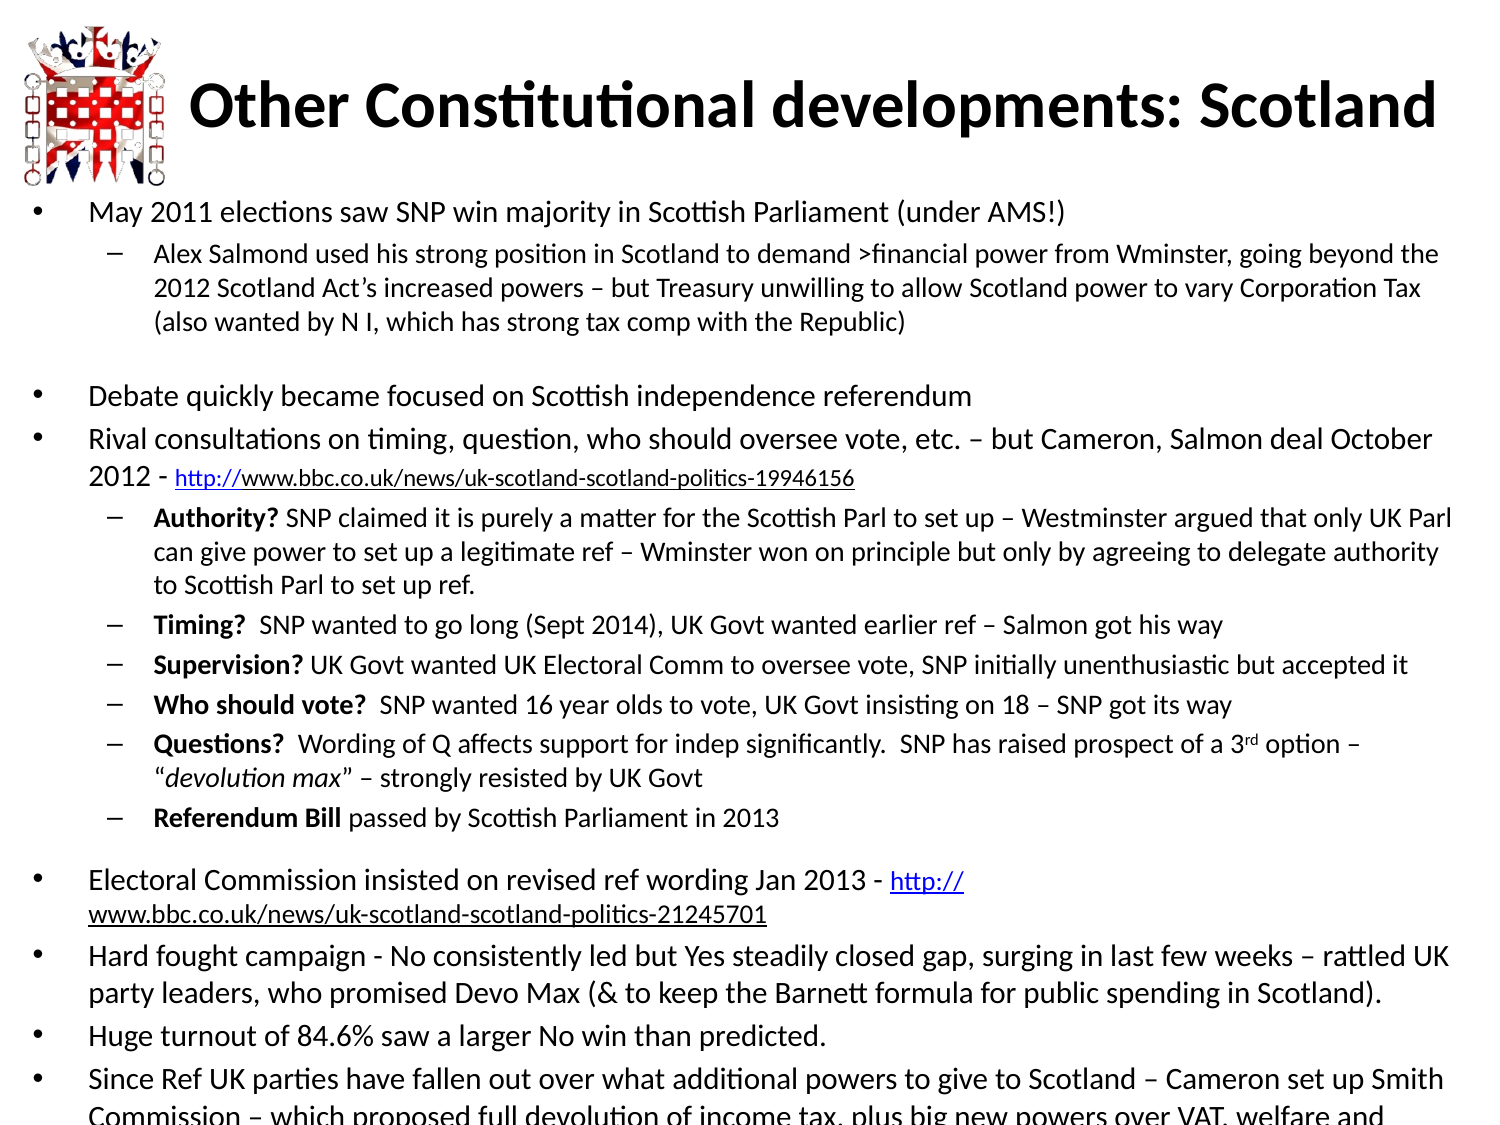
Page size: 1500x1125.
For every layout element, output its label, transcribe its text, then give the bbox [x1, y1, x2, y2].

title Other Constitutional developments: Scotland [180, 42, 1471, 159]
picture [17, 18, 175, 197]
list May 2011 elections saw SNP win majority in Scottish Parliament (under AMS!) Alex Salmond used his strong position in Scotland to demand >financial power from Wminster, going beyond the 2012 Scotland Act’s increased powers – but Treasury unwilling to allow Scotland power to vary Corporation Tax (also wanted by N I, which has strong tax comp with the Republic) Debate quickly became focused on Scottish independence referendum Rival consultations on timing, question, who should oversee vote, etc. – but Cameron, Salmon deal October 2012 - http://www.bbc.co.uk/news/uk-scotland-scotland-politics-19946156 Authority? SNP claimed it is purely a matter for the Scottish Parl to set up – Westminster argued that only UK Parl can give power to set up a legitimate ref – Wminster won on principle but only by agreeing to delegate authority to Scottish Parl to set up ref. Timing? SNP wanted to go long (Sept 2014), UK Govt wanted earlier ref – Salmon got his way Supervision? UK Govt wanted UK Electoral Comm to oversee vote, SNP initially unenthusiastic but accepted it Who should vote? SNP wanted 16 year olds to vote, UK Govt insisting on 18 – SNP got its way Questions? Wording of Q affects support for indep significantly. SNP has raised prospect of a 3rd option – “devolution max” – strongly resisted by UK Govt Referendum Bill passed by Scottish Parliament in 2013 Electoral Commission insisted on revised ref wording Jan 2013 - http://www.bbc.co.uk/news/uk-scotland-scotland-politics-21245701 Hard fought campaign - No consistently led but Yes steadily closed gap, surging in last few weeks – rattled UK party leaders, who promised Devo Max (& to keep the Barnett formula for public spending in Scotland). Huge turnout of 84.6% saw a larger No win than predicted. Since Ref UK parties have fallen out over what additional powers to give to Scotland – Cameron set up Smith Commission – which proposed full devolution of income tax, plus big new powers over VAT, welfare and economy - http://www.theguardian.com/politics/2014/nov/27/scottish-devolution-smith-commission-key-points Draft legislation Jan 2015 (Burns Night!) – not put to Parl until after General Election, passed May 2016 Meanwhile, SNP have surged in support (under new Leader, Nicola Sturgeon) – taking all but 3 Scottish constituencies in 2015 General Election and considering calling IndyRef 2 post-Brexit. [17, 184, 1471, 1125]
